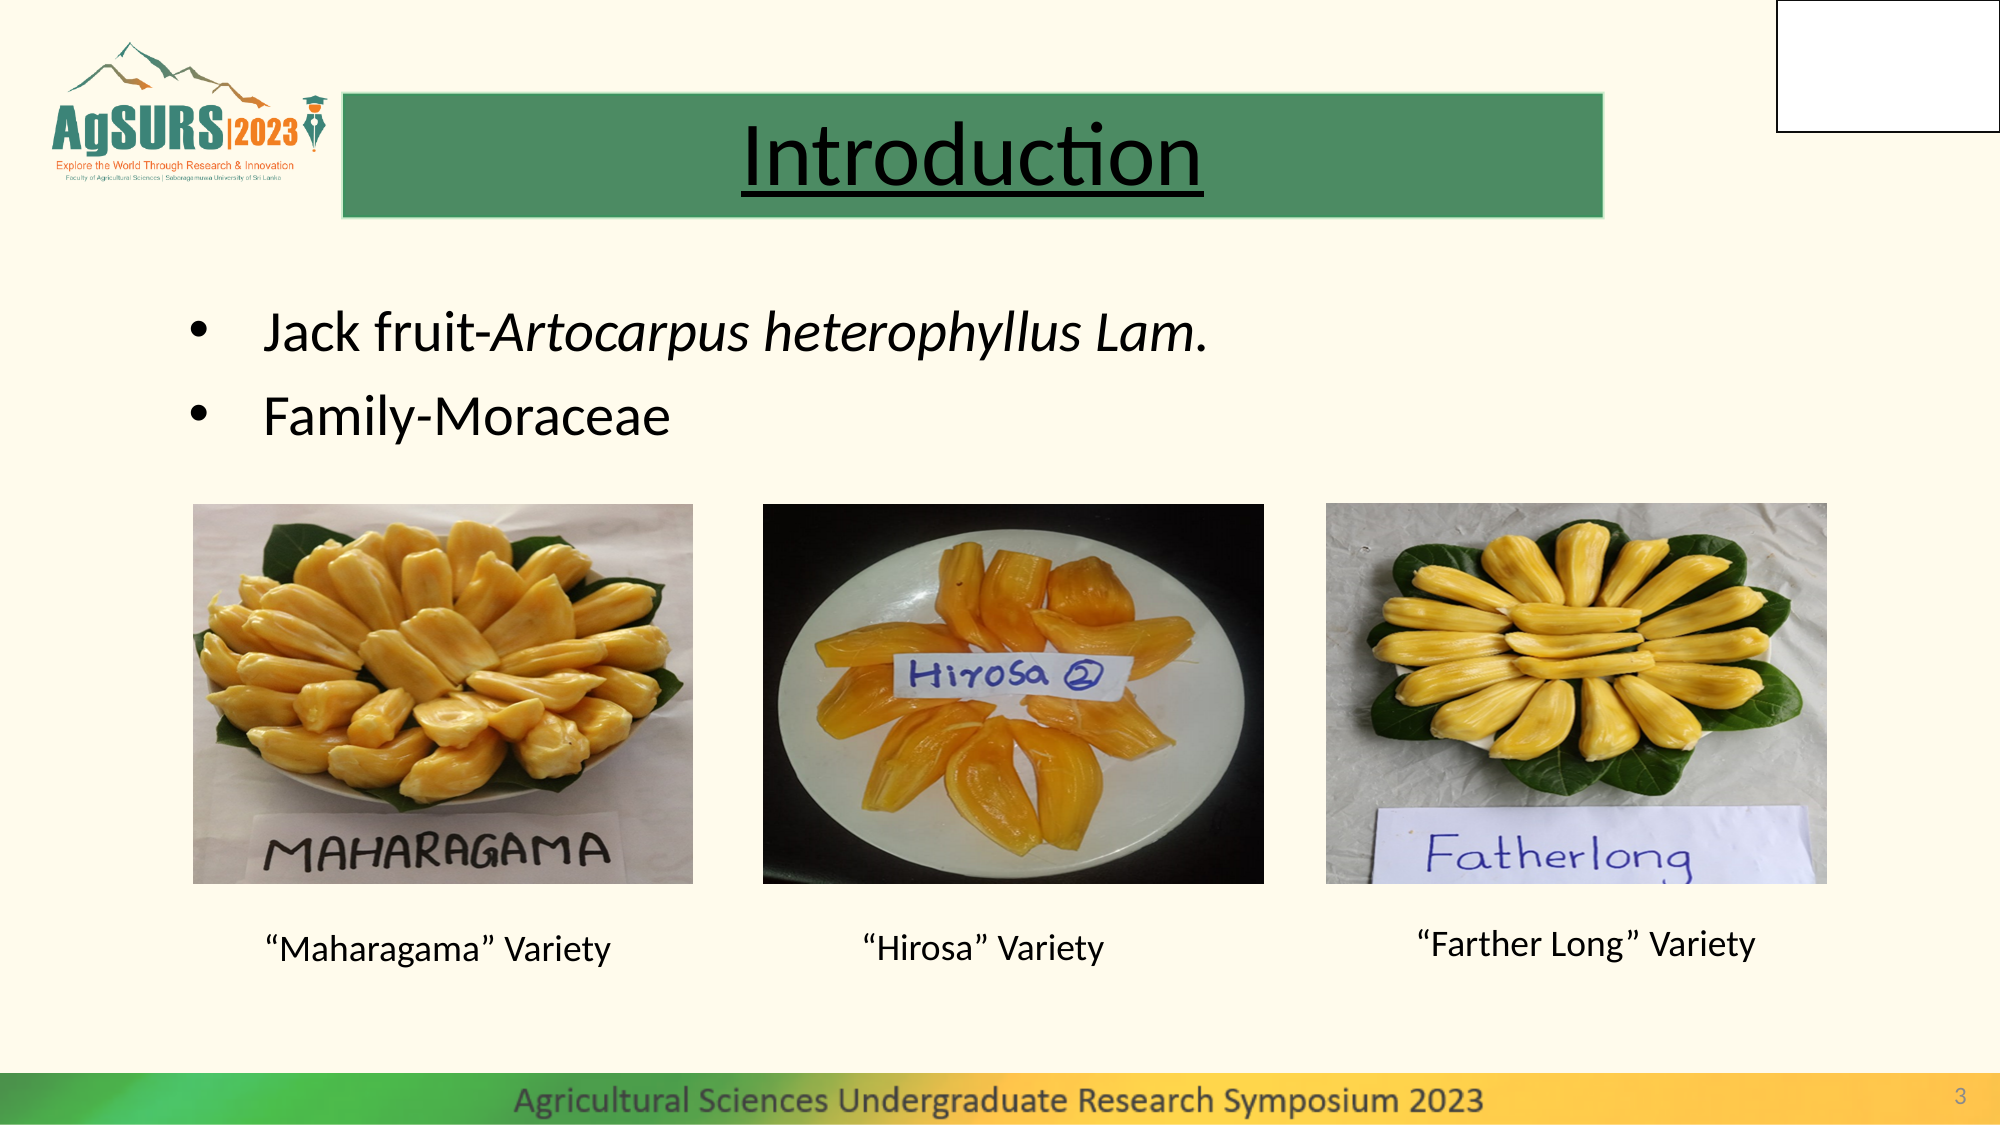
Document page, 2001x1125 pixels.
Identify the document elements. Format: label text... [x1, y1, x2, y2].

slide_number 3 [1531, 1065, 1982, 1125]
text_box “Farther Long” Variety [1400, 911, 1974, 972]
text_box Introduction [342, 93, 1604, 218]
text_box “Hirosa” Variety [846, 915, 1182, 976]
text_box Jack fruit-Artocarpus heterophyllus Lam. Family-Moraceae [173, 293, 1899, 1008]
text_box “Maharagama” Variety [248, 917, 687, 977]
text_box [1776, 0, 2000, 133]
picture [0, 0, 2000, 1125]
